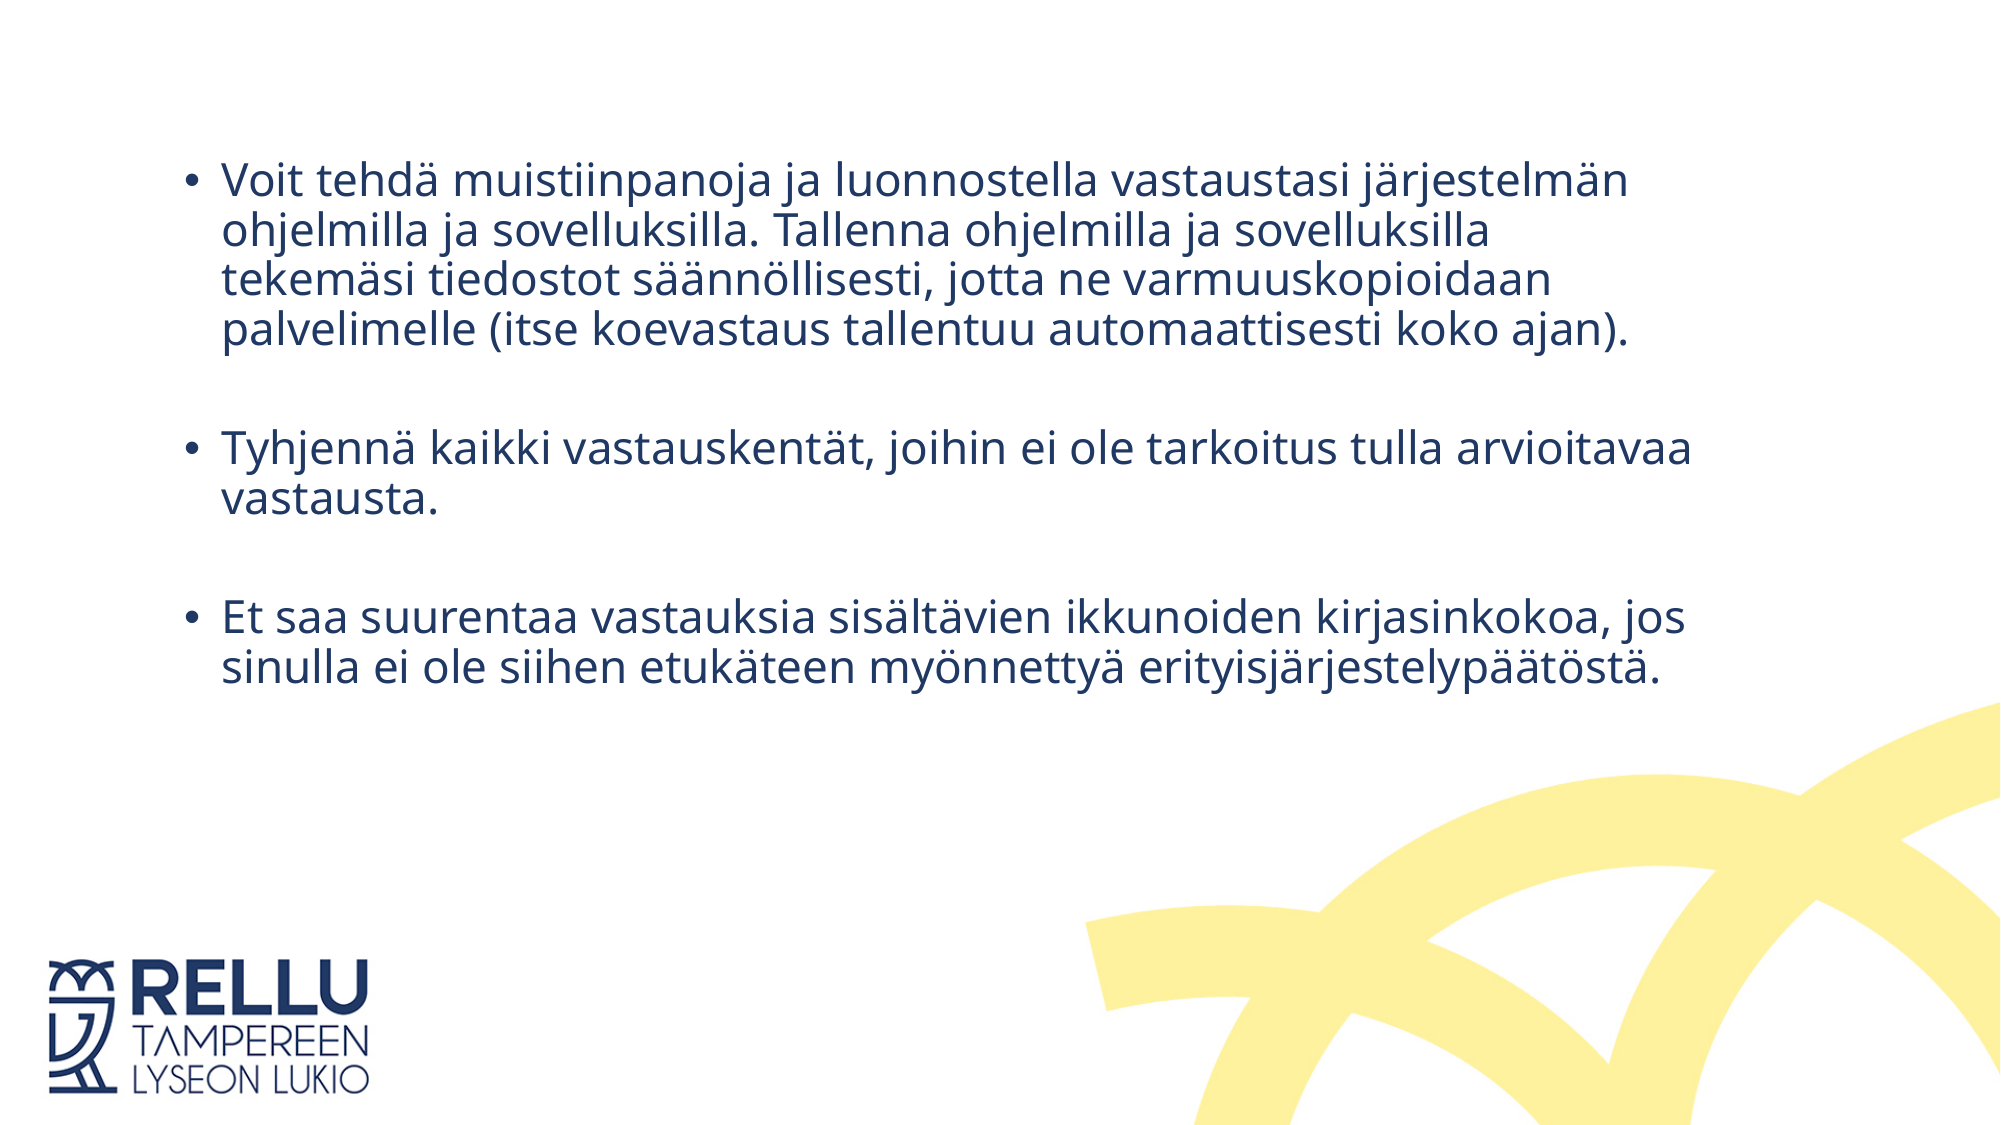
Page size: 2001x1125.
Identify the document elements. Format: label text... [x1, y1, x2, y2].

picture [0, 0, 2001, 1125]
list Vastaa suoraan kysymysten vastauskenttiin. Koejärjestelmä tallentaa vastauksesi automaattisesti. Voit tehdä muistiinpanoja ja luonnostella vastaustasi järjestelmän ohjelmilla ja sovelluksilla. Tallenna ohjelmilla ja sovelluksilla tekemäsi tiedostot säännöllisesti, jotta ne varmuuskopioidaan palvelimelle (itse koevastaus tallentuu automaattisesti koko ajan). Tyhjennä kaikki vastauskentät, joihin ei ole tarkoitus tulla arvioitavaa vastausta. Et saa suurentaa vastauksia sisältävien ikkunoiden kirjasinkokoa, jos sinulla ei ole siihen etukäteen myönnettyä erityisjärjestelypäätöstä. [94, 0, 1710, 930]
